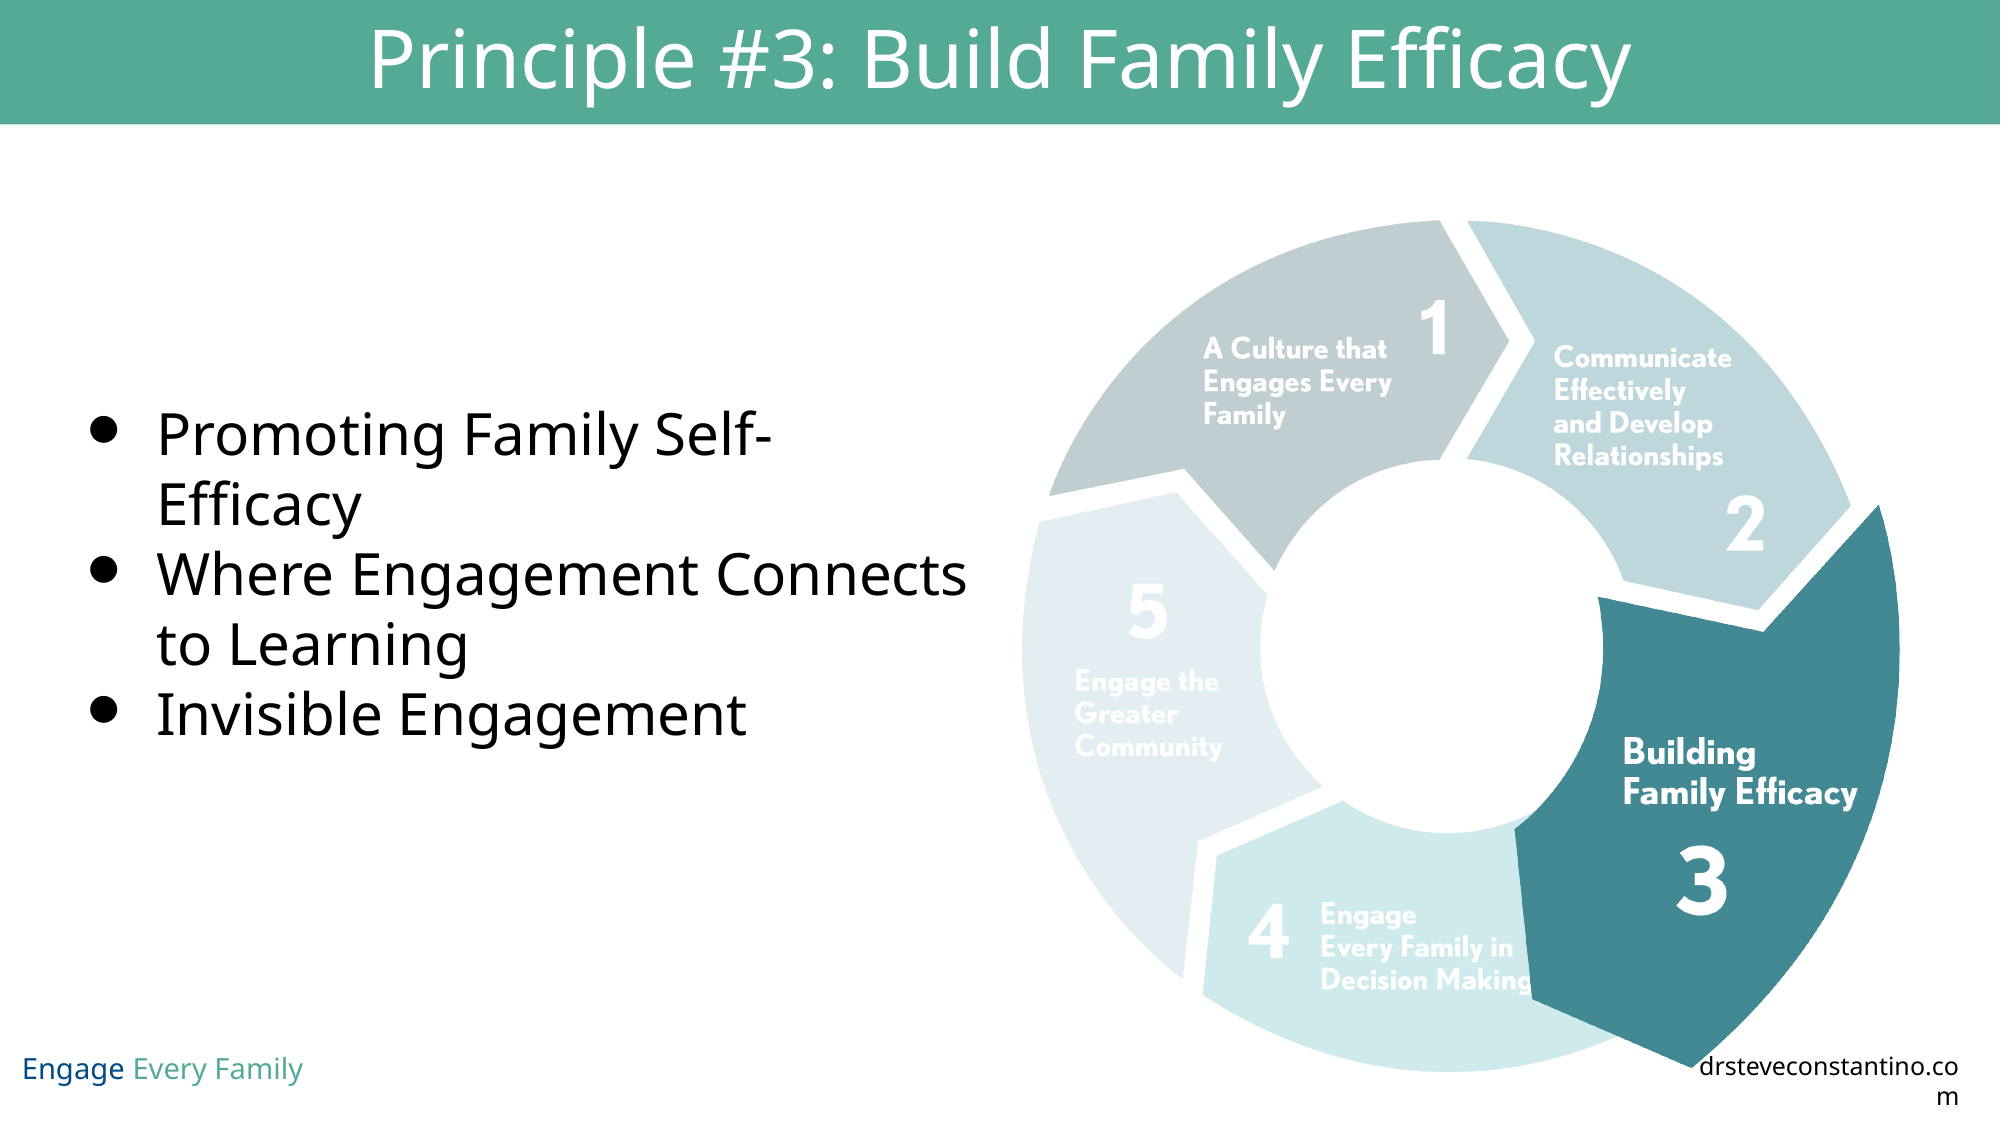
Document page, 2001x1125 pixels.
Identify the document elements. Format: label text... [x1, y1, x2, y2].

picture [990, 197, 1900, 1092]
text_box Promoting Family Self-Efficacy Where Engagement Connects to Learning Invisible Engagement [66, 382, 985, 568]
title Principle #3: Build Family Efficacy [0, 0, 2000, 125]
